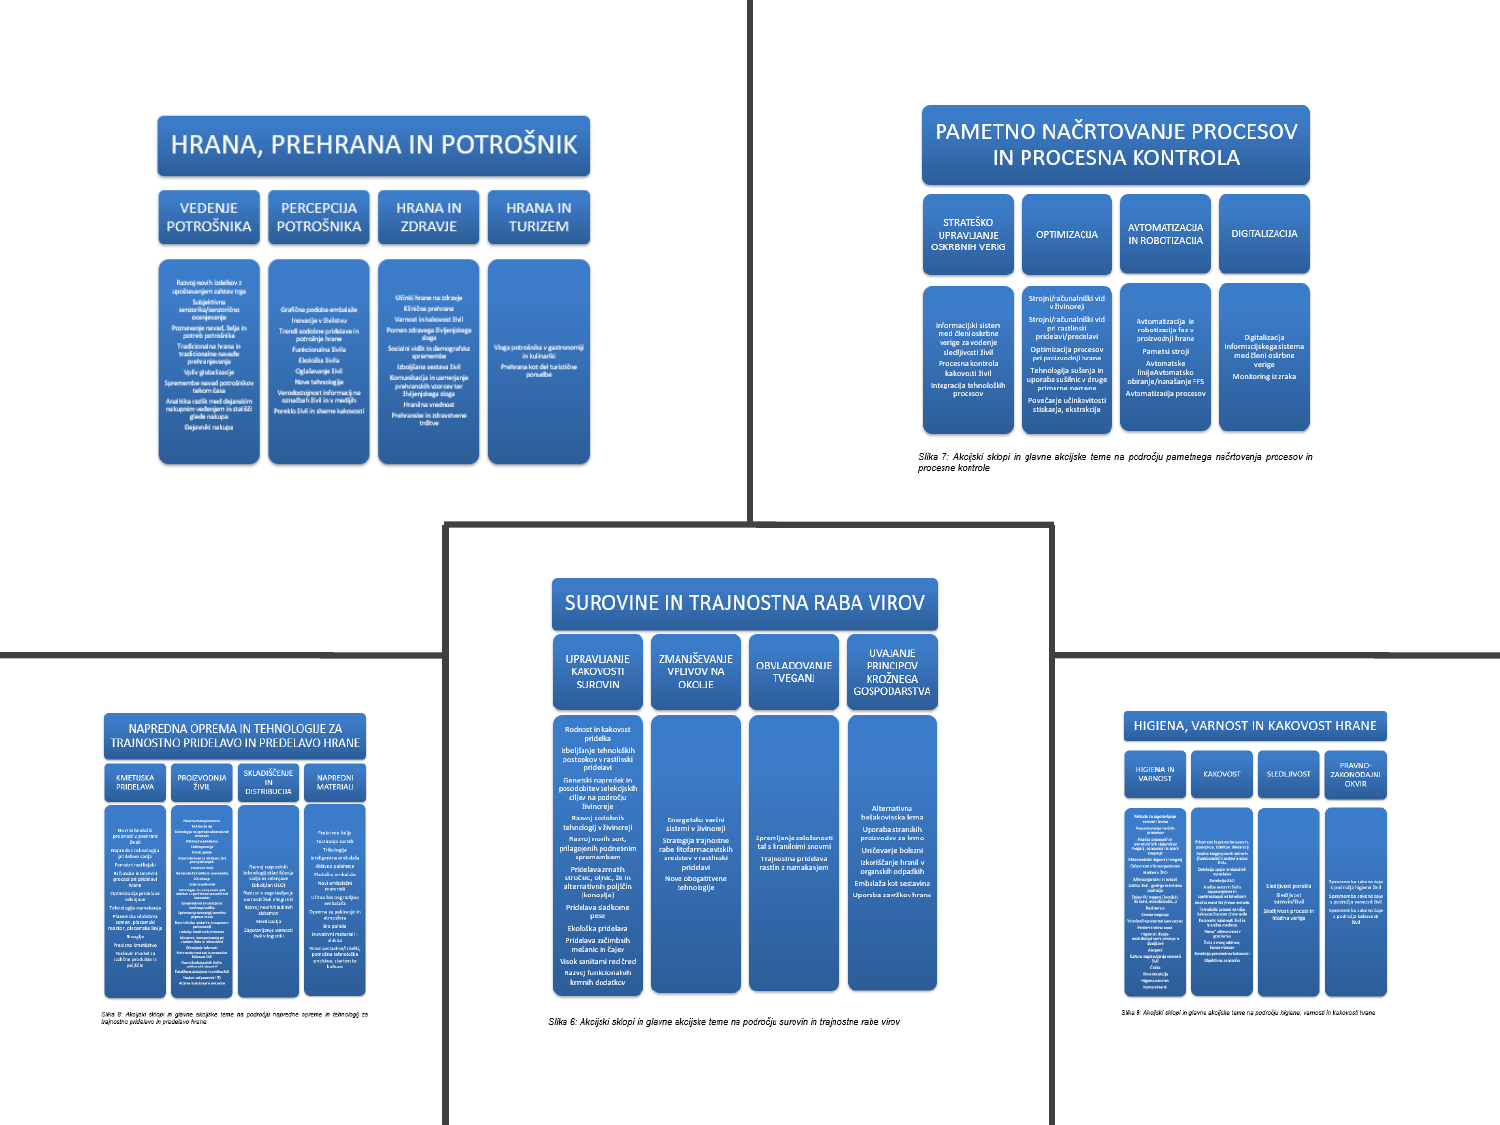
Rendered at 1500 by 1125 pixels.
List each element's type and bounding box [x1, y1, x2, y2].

picture [101, 707, 381, 1028]
picture [148, 105, 604, 475]
picture [915, 102, 1333, 474]
picture [544, 574, 949, 1028]
picture [1119, 707, 1393, 1021]
